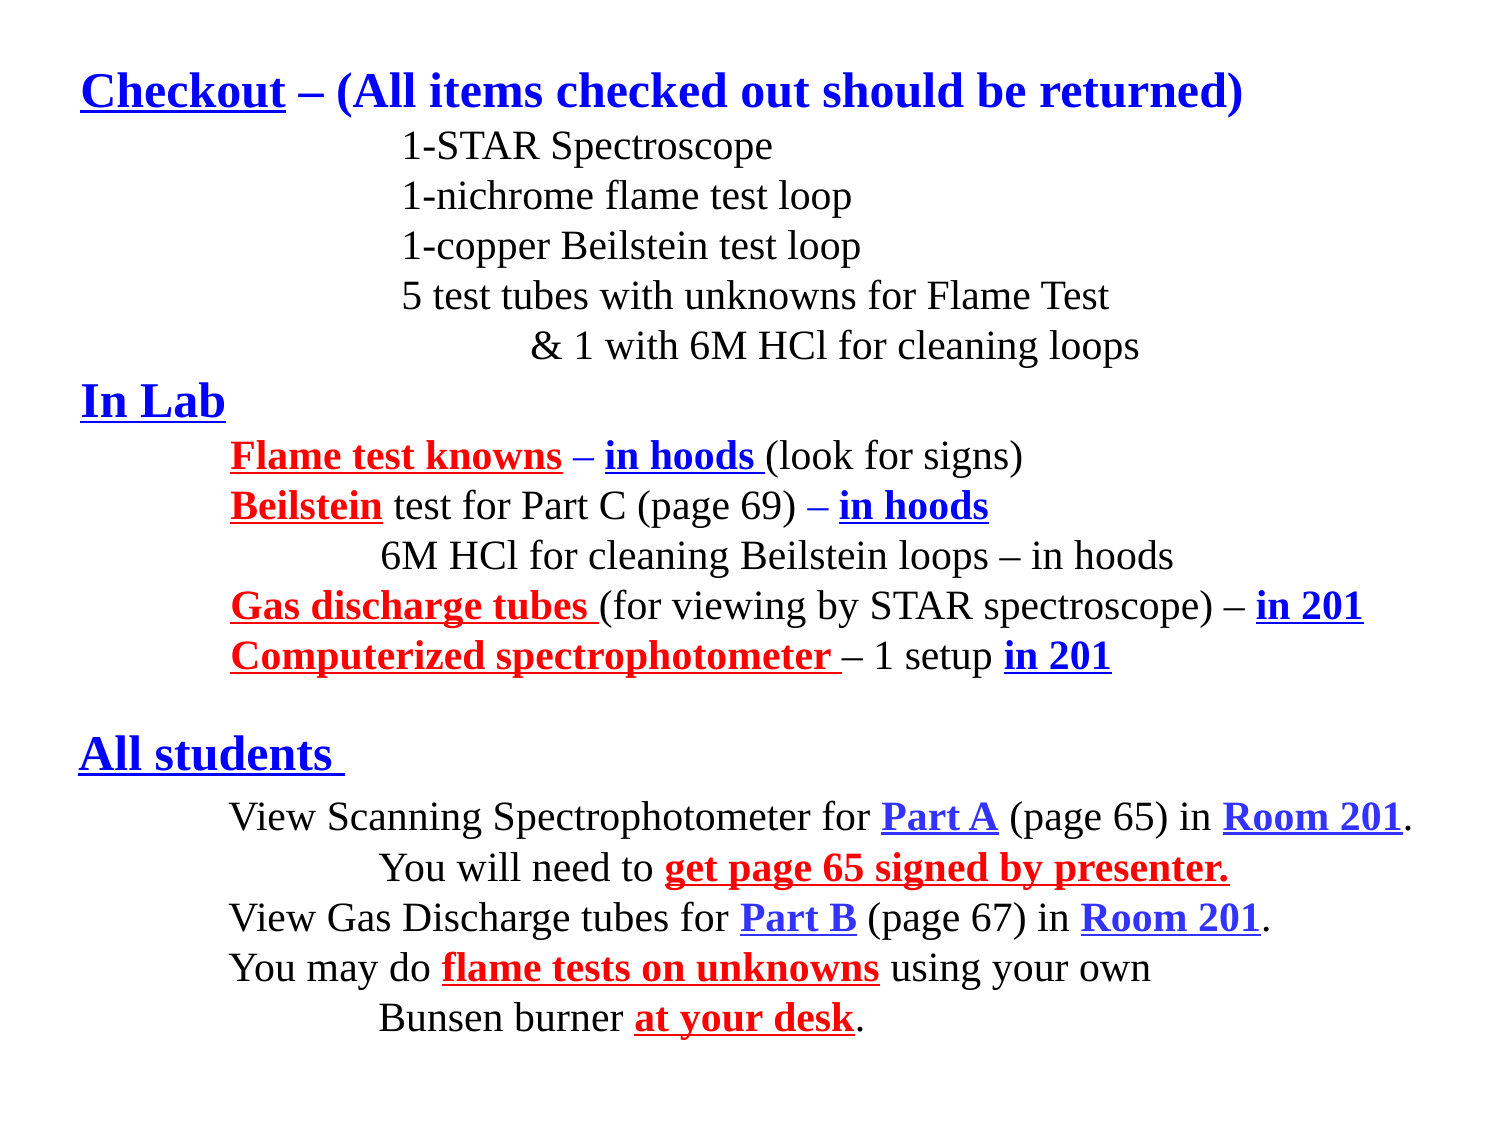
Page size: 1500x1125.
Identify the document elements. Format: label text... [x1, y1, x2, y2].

text_box All students View Scanning Spectrophotometer for Part A (page 65) in Room 201. You will need to get page 65 signed by presenter. View Gas Discharge tubes for Part B (page 67) in Room 201. You may do flame tests on unknowns using your own Bunsen burner at your desk. [63, 712, 1429, 1098]
text_box Checkout – (All items checked out should be returned) 1-STAR Spectroscope 1-nichrome flame test loop 1-copper Beilstein test loop 5 test tubes with unknowns for Flame Test & 1 with 6M HCl for cleaning loops In Lab Flame test knowns – in hoods (look for signs) Beilstein test for Part C (page 69) – in hoods 6M HCl for cleaning Beilstein loops – in hoods Gas discharge tubes (for viewing by STAR spectroscope) – in 201 Computerized spectrophotometer – 1 setup in 201 [65, 50, 1380, 712]
